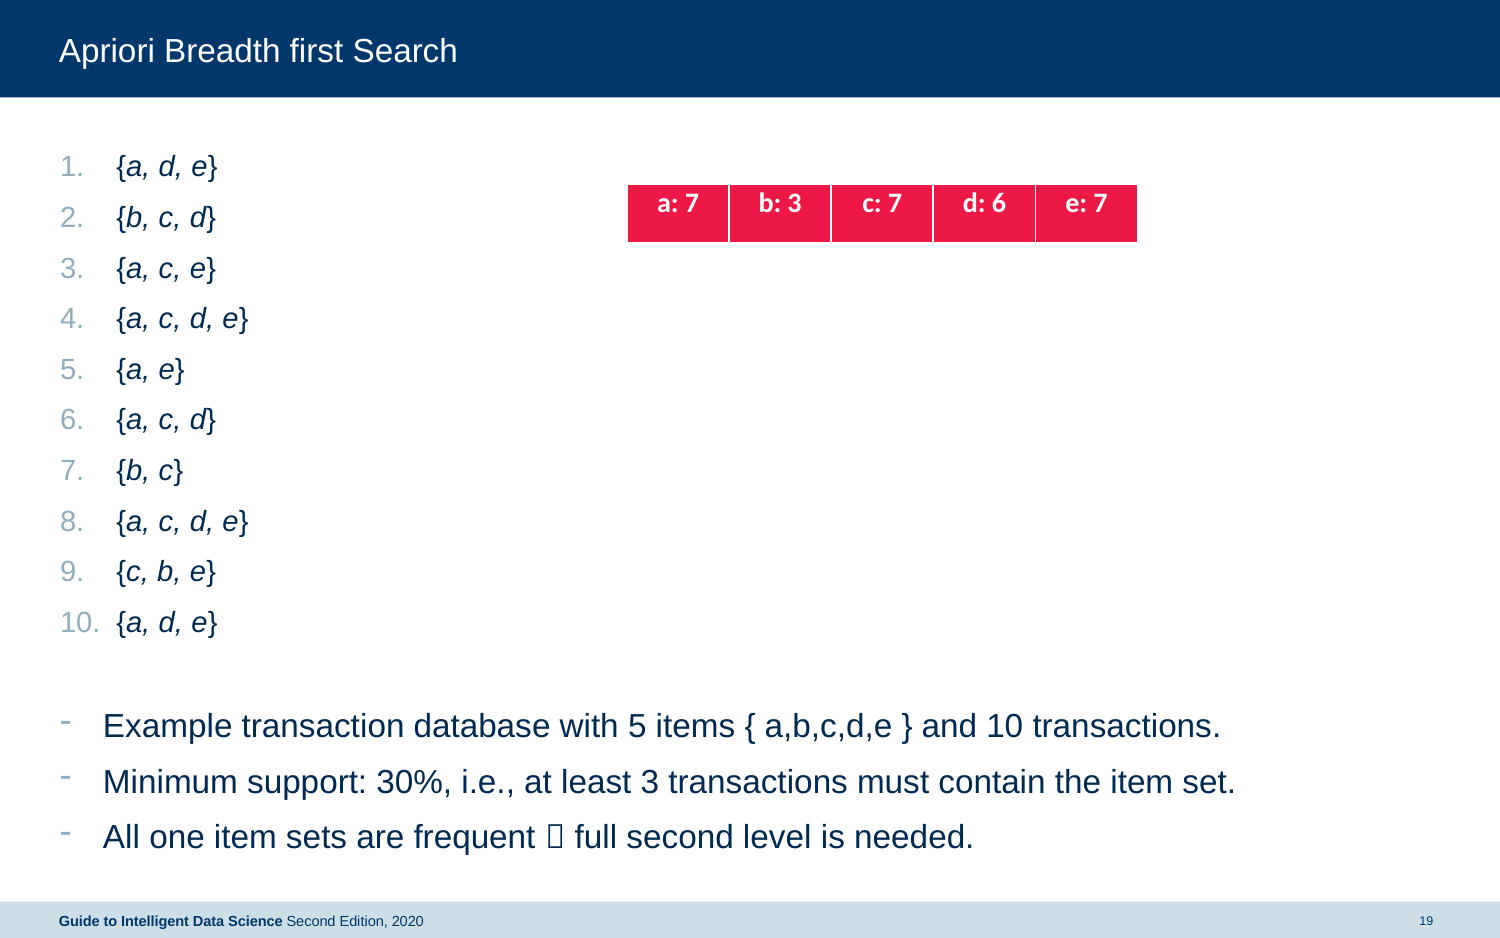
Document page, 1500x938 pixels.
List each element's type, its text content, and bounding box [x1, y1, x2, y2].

table_header d: 6 [934, 185, 1035, 242]
list {a, d, e} {b, c, d} {a, c, e} {a, c, d, e} {a, e} {a, c, d} {b, c} {a, c, d, e} {c, b, e} {a, d, e} Example transaction database with 5 items { a,b,c,d,e } and 10 transactions. Minimum support: 30%, i.e., at least 3 transactions must contain the item set. All one item sets are frequent  full second level is needed. [59, 147, 1434, 855]
table_header a: 7 [628, 185, 728, 242]
footer Guide to Intelligent Data Science Second Edition, 2020 [58, 900, 717, 938]
table_header b: 3 [730, 185, 830, 242]
table_header c: 7 [832, 185, 932, 242]
table_header e: 7 [1036, 185, 1137, 242]
slide_number 19 [1411, 900, 1442, 938]
title Apriori Breadth first Search [58, 28, 1442, 70]
